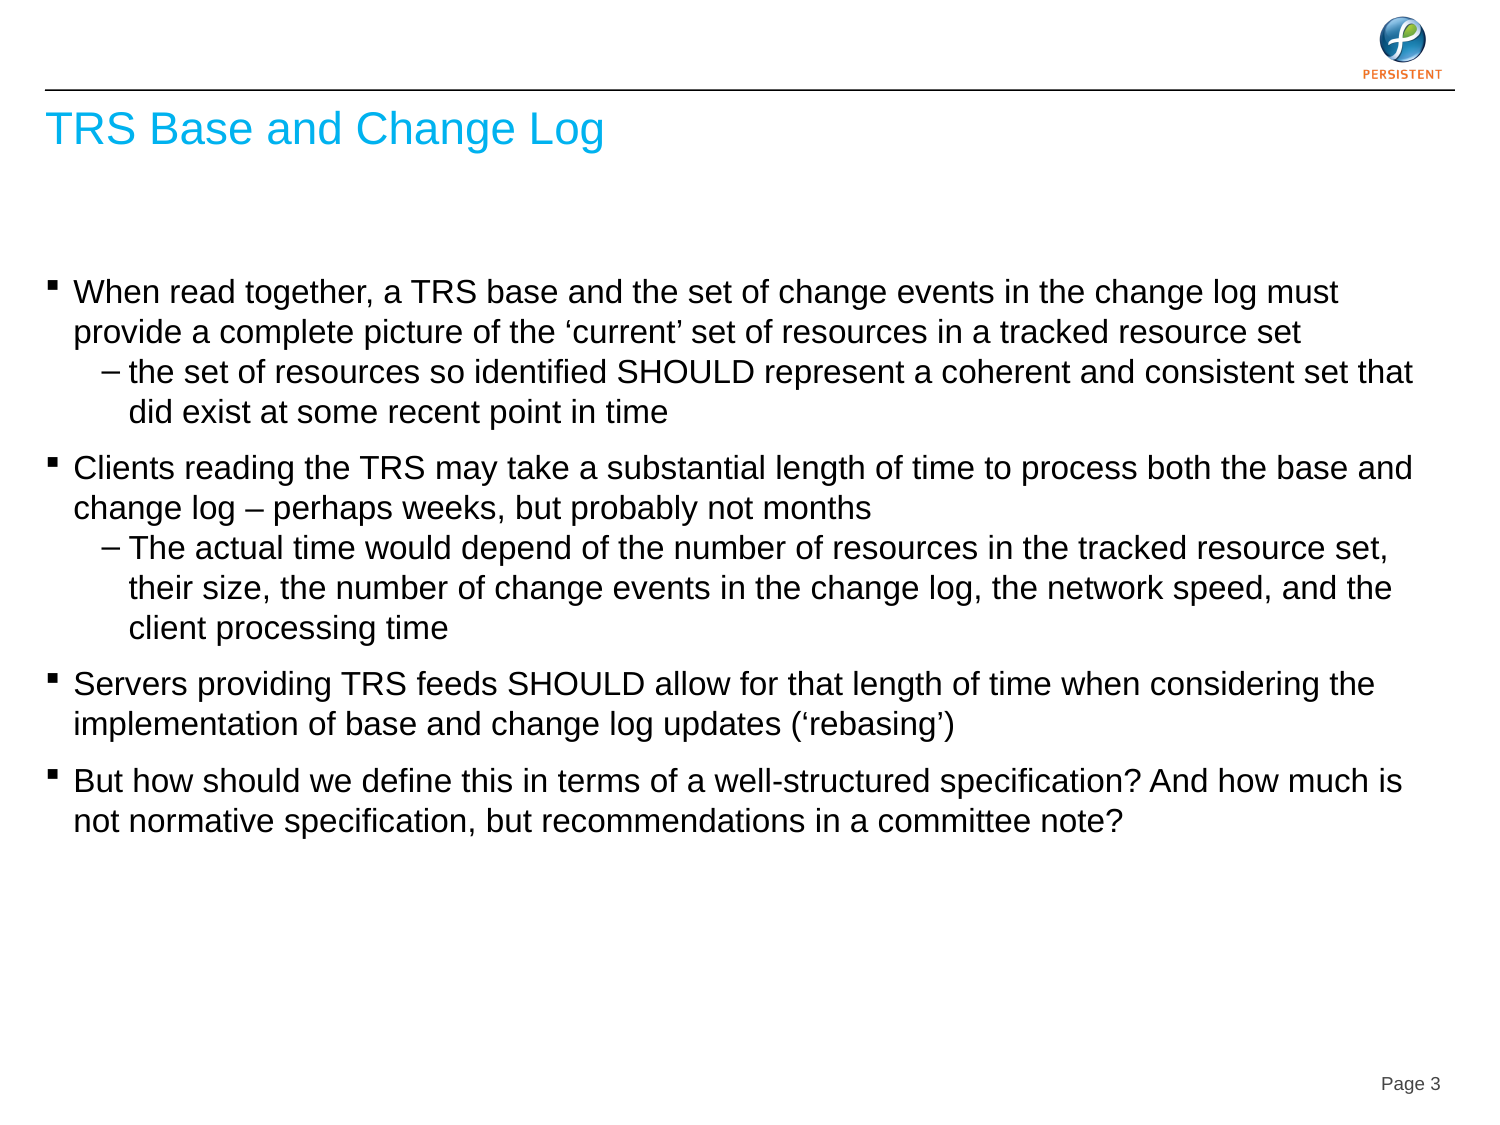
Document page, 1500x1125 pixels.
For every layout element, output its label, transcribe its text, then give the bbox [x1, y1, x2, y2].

list When read together, a TRS base and the set of change events in the change log must provide a complete picture of the ‘current’ set of resources in a tracked resource set the set of resources so identified SHOULD represent a coherent and consistent set that did exist at some recent point in time Clients reading the TRS may take a substantial length of time to process both the base and change log – perhaps weeks, but probably not months The actual time would depend of the number of resources in the tracked resource set, their size, the number of change events in the change log, the network speed, and the client processing time Servers providing TRS feeds SHOULD allow for that length of time when considering the implementation of base and change log updates (‘rebasing’) But how should we define this in terms of a well-structured specification? And how much is not normative specification, but recommendations in a committee note? [29, 262, 1455, 1043]
title TRS Base and Change Log [29, 97, 1455, 218]
picture [1348, 14, 1457, 79]
